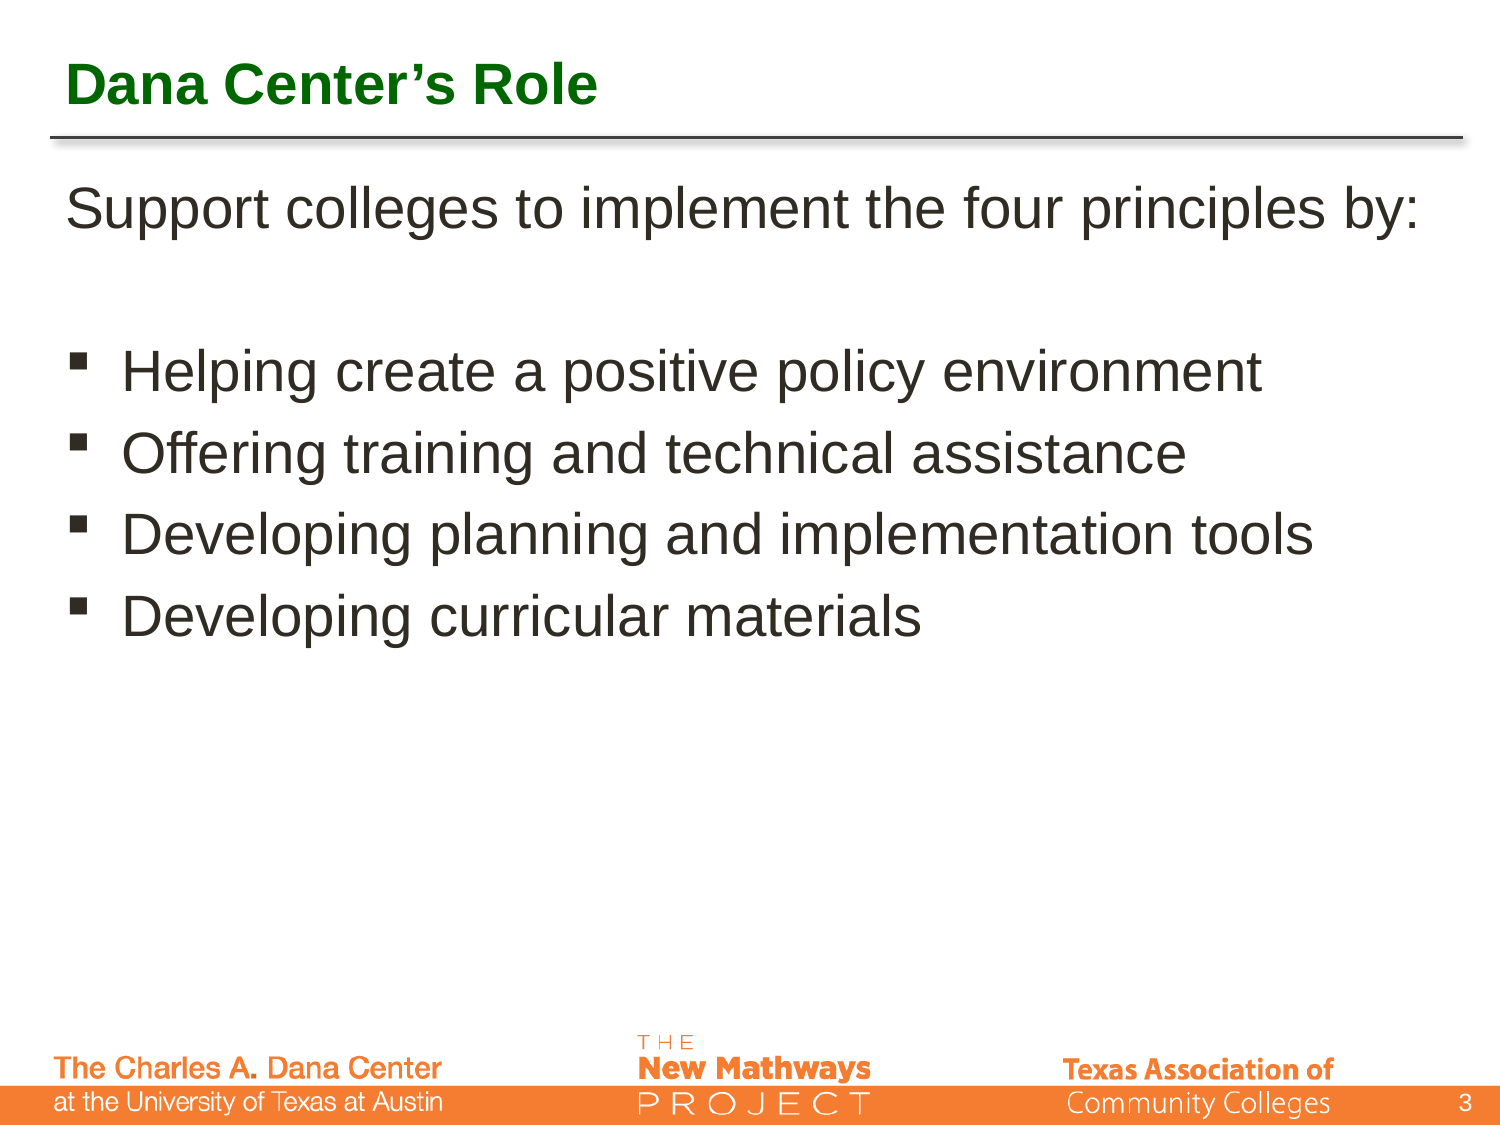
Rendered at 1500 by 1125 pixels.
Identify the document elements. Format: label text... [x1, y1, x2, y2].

picture [0, 1035, 1500, 1125]
title Dana Center’s Role [50, 37, 1463, 125]
list Support colleges to implement the four principles by: Helping create a positive policy environment Offering training and technical assistance Developing planning and implementation tools Developing curricular materials [50, 162, 1463, 975]
